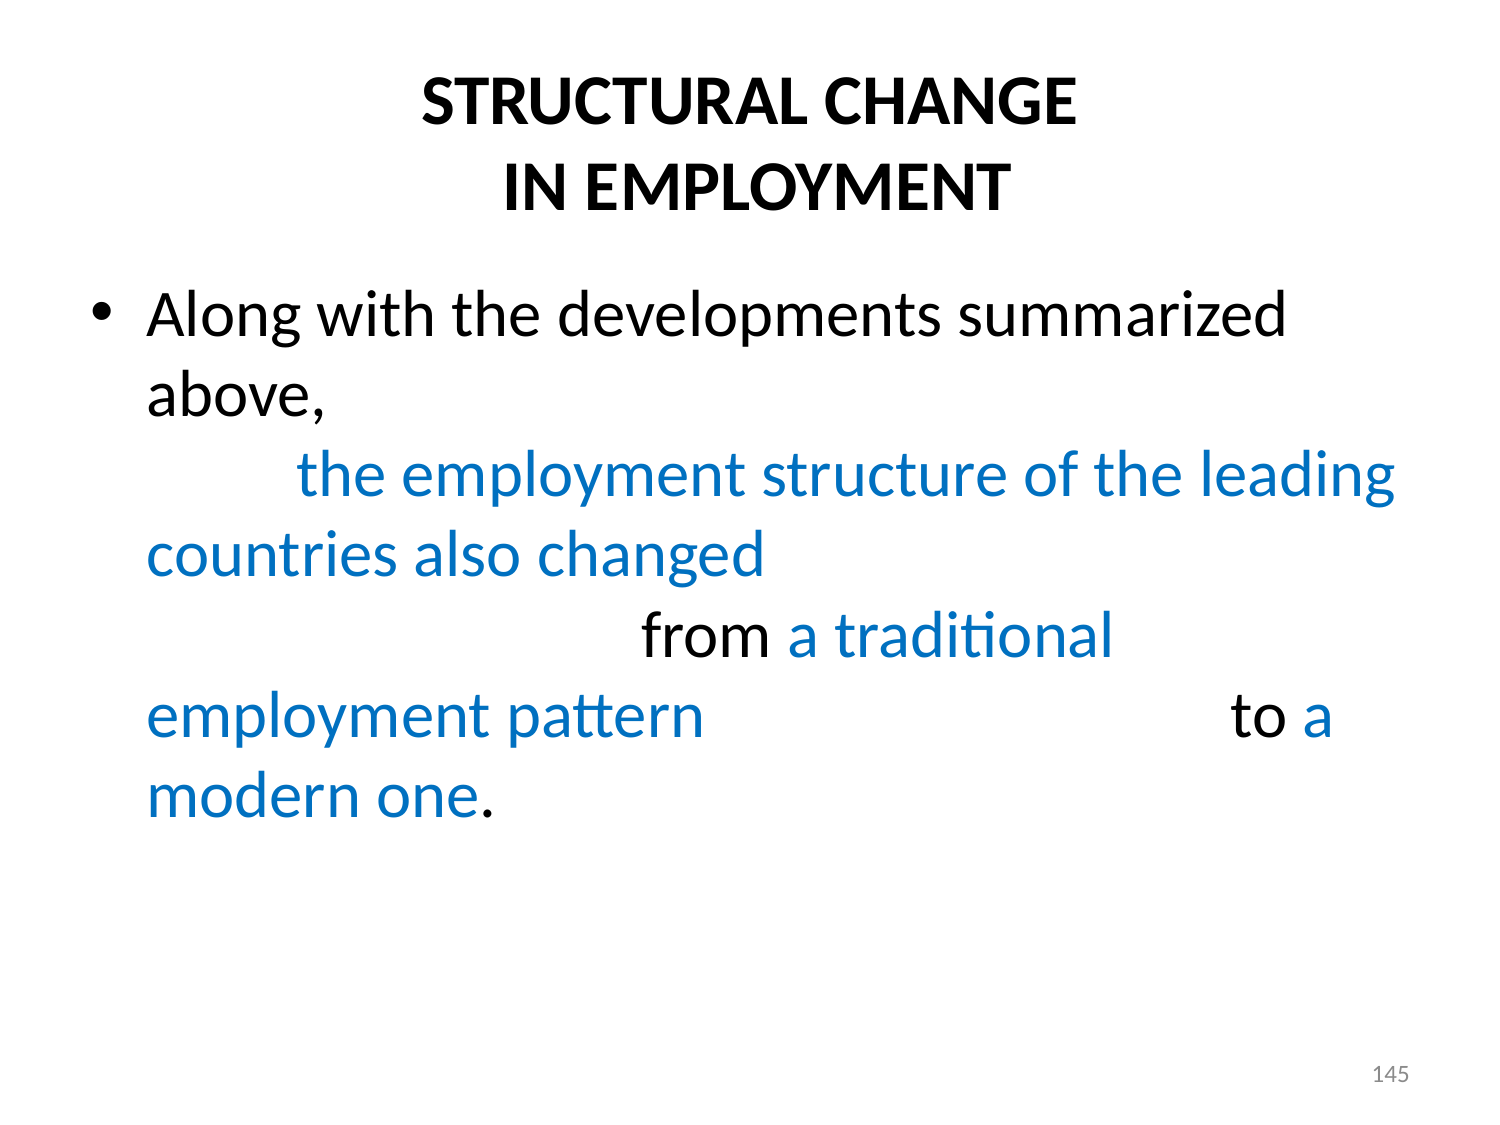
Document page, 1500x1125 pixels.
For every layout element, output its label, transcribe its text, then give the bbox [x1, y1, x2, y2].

title STRUCTURAL CHANGE IN EMPLOYMENT [75, 45, 1425, 233]
list Along with the developments summarized above, the employment structure of the leading countries also changed from a traditional employment pattern to a modern one. [75, 262, 1425, 1125]
slide_number 145 [1074, 1042, 1425, 1103]
